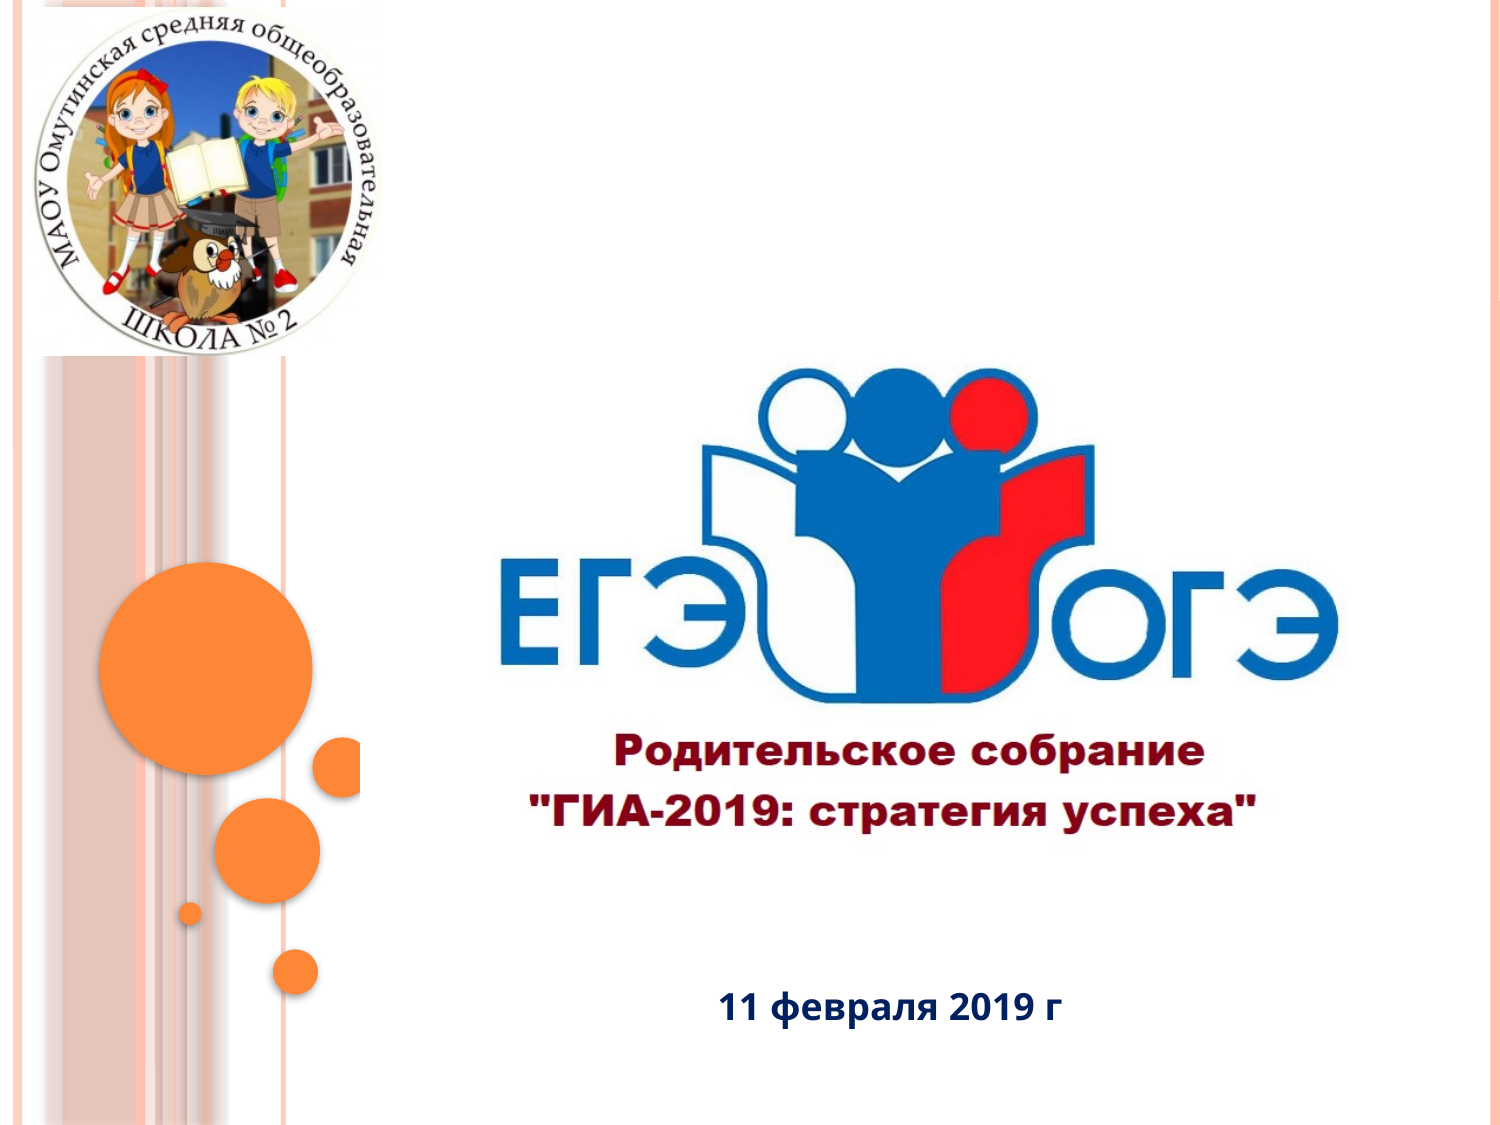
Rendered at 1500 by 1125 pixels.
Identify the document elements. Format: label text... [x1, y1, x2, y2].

picture [28, 6, 1478, 903]
text_box 11 февраля 2019 г [702, 975, 1147, 1036]
